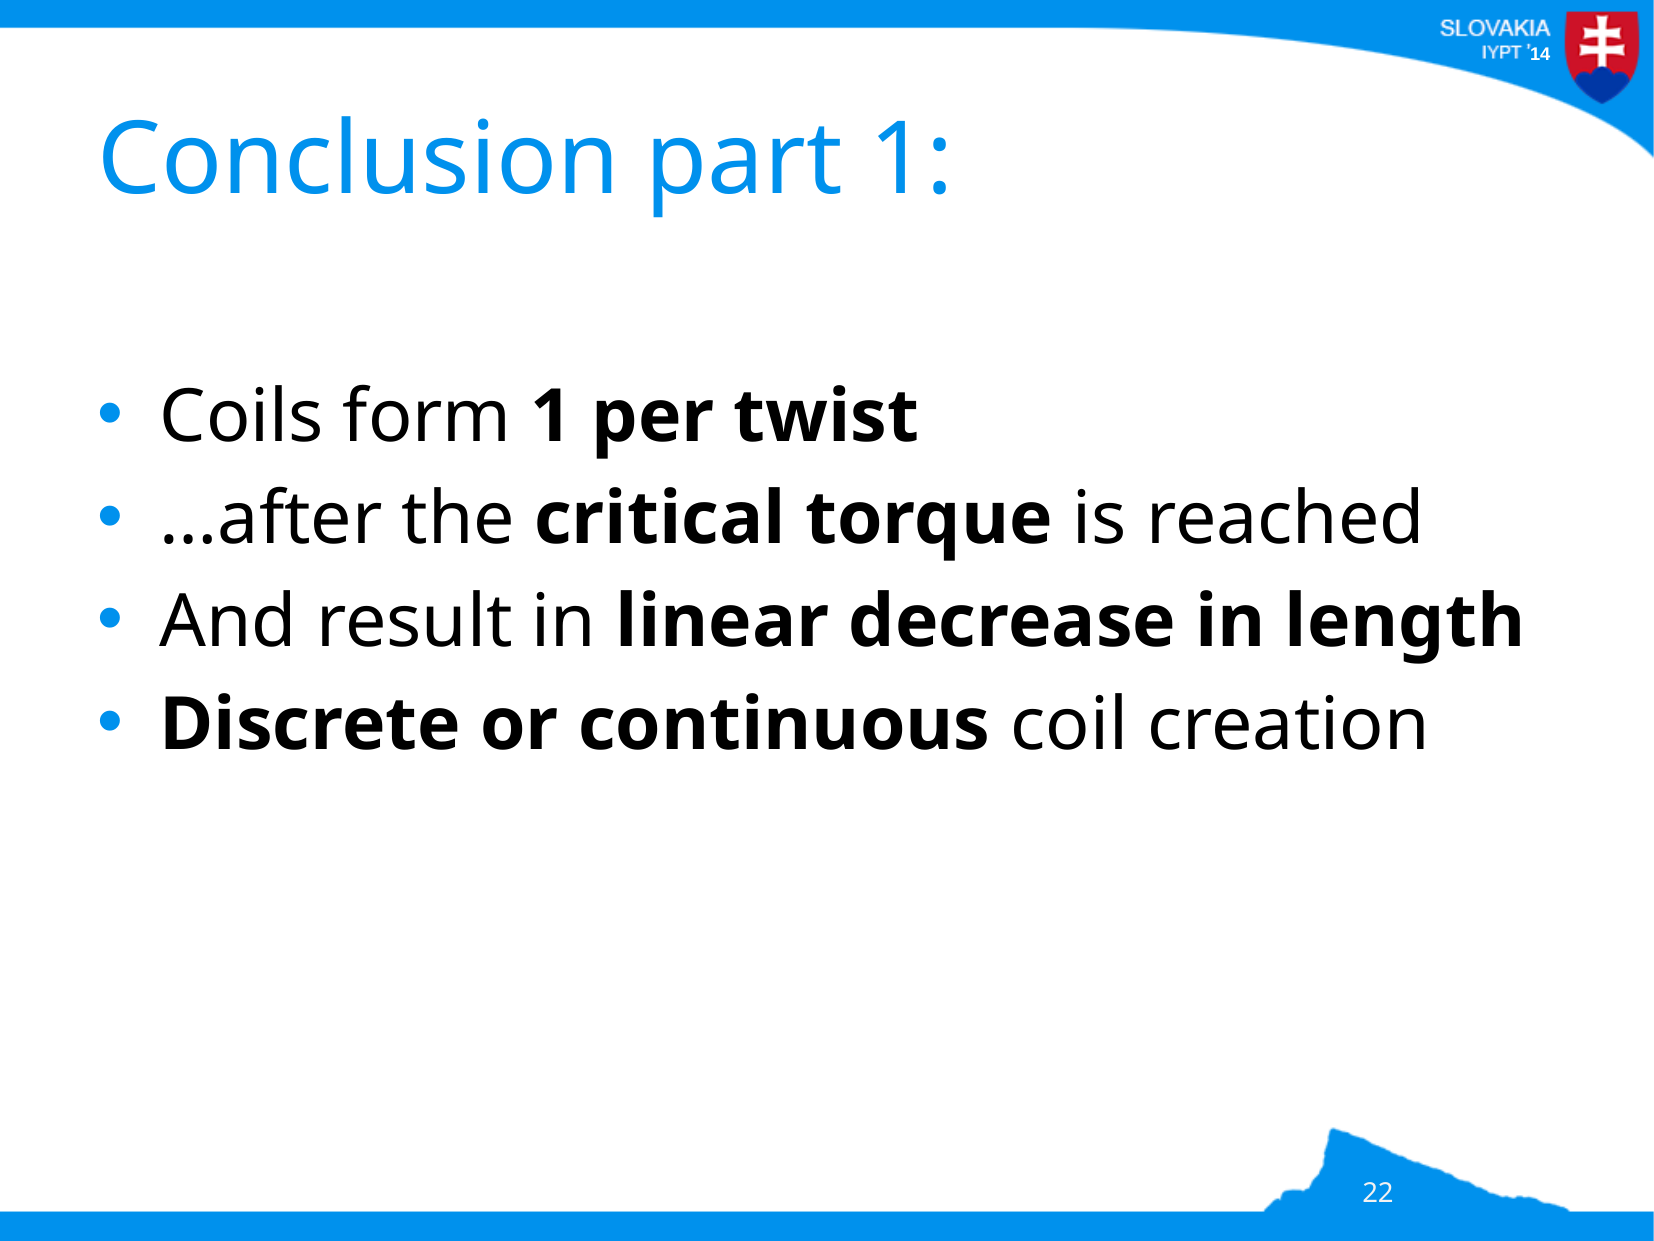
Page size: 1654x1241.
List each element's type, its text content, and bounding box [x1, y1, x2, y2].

slide_number 22 [1185, 1165, 1571, 1221]
list Coils form 1 per twist …after the critical torque is reached And result in linear decrease in length Discrete or continuous coil creation [82, 360, 1571, 1108]
picture [0, 0, 1654, 1241]
title Conclusion part 1: [82, 49, 1571, 257]
